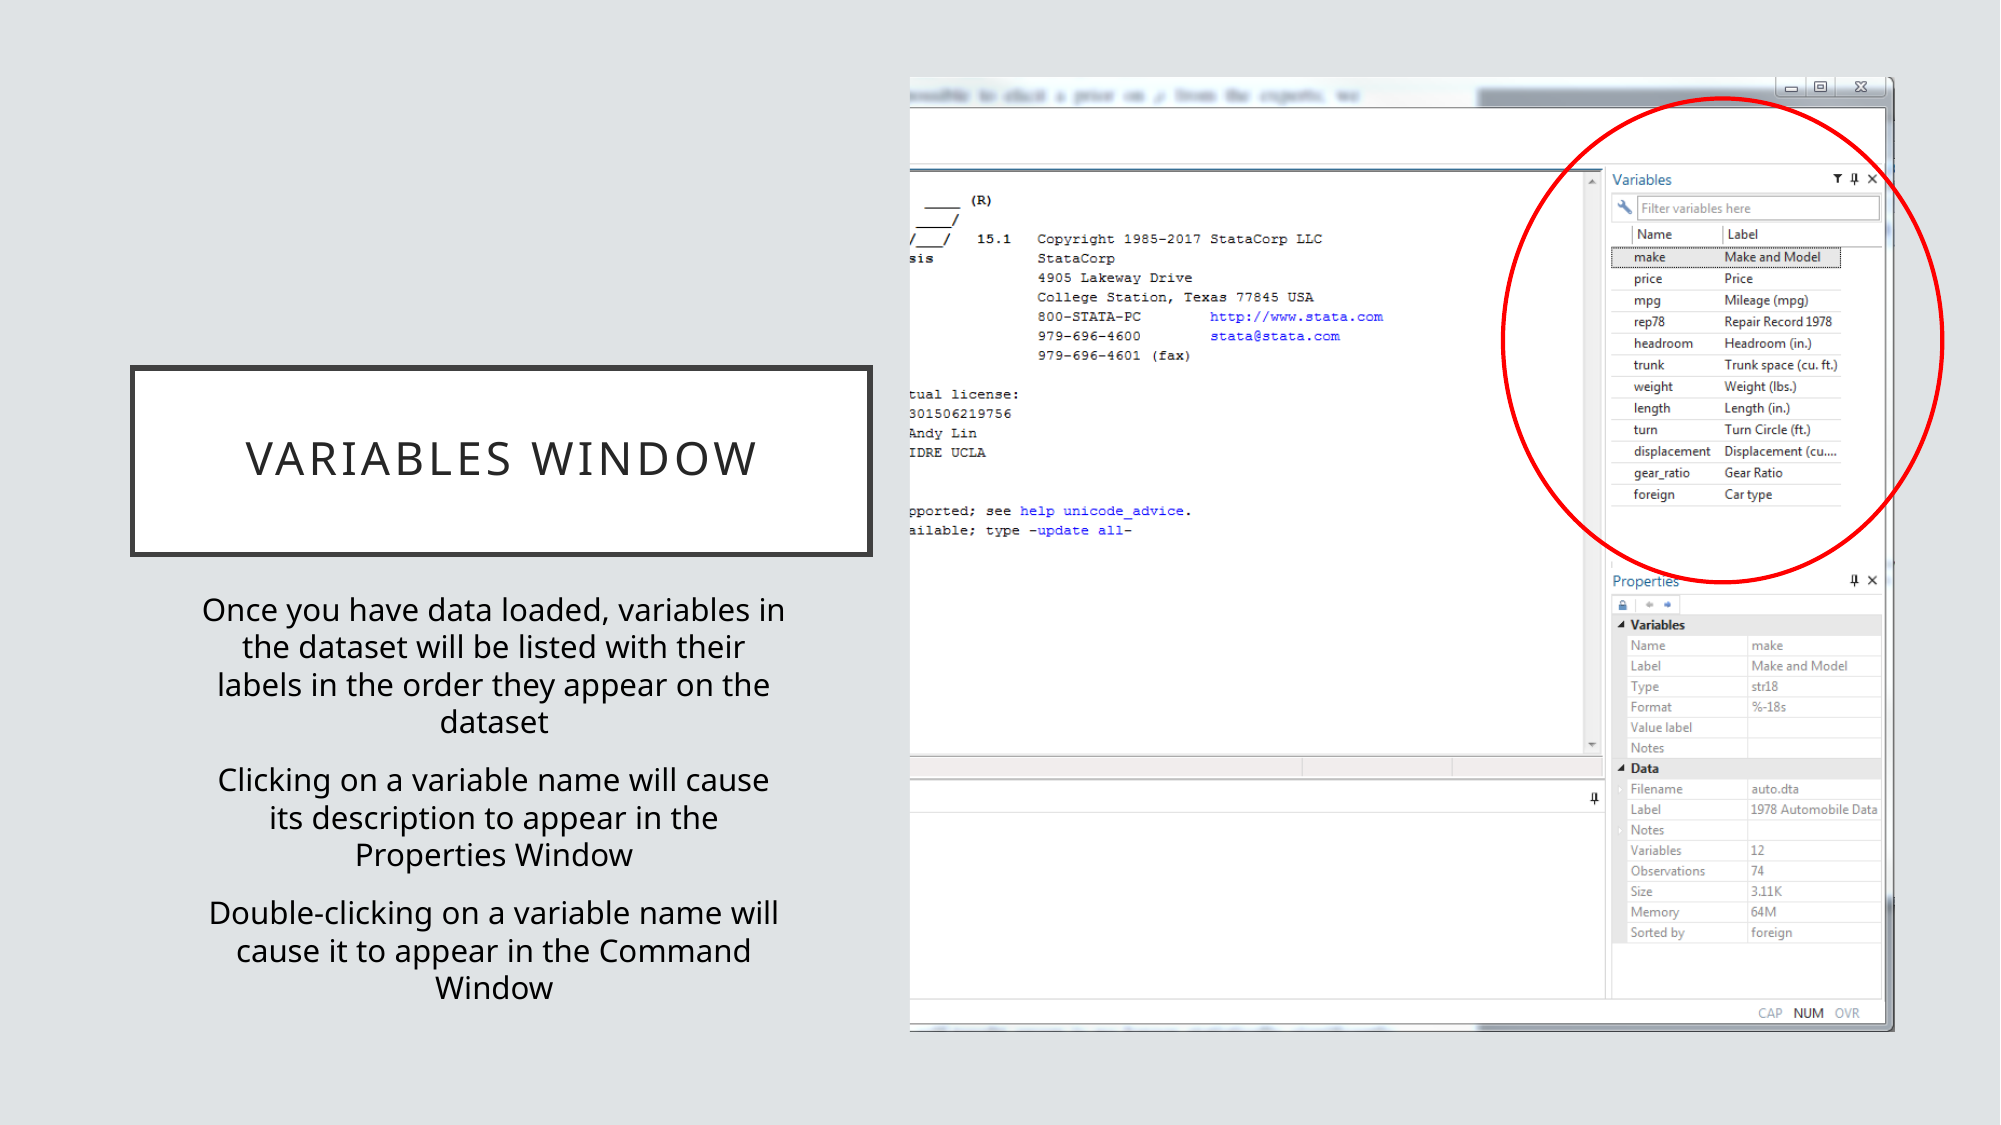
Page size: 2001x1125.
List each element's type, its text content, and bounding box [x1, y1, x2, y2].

title Variables window [130, 365, 873, 557]
picture [909, 77, 1915, 1032]
list Once you have data loaded, variables in the dataset will be listed with their labels in the order they appear on the dataset Clicking on a variable name will cause its description to appear in the Properties Window Double-clicking on a variable name will cause it to appear in the Command Window [183, 582, 806, 943]
text_box [1915, 221, 1944, 460]
